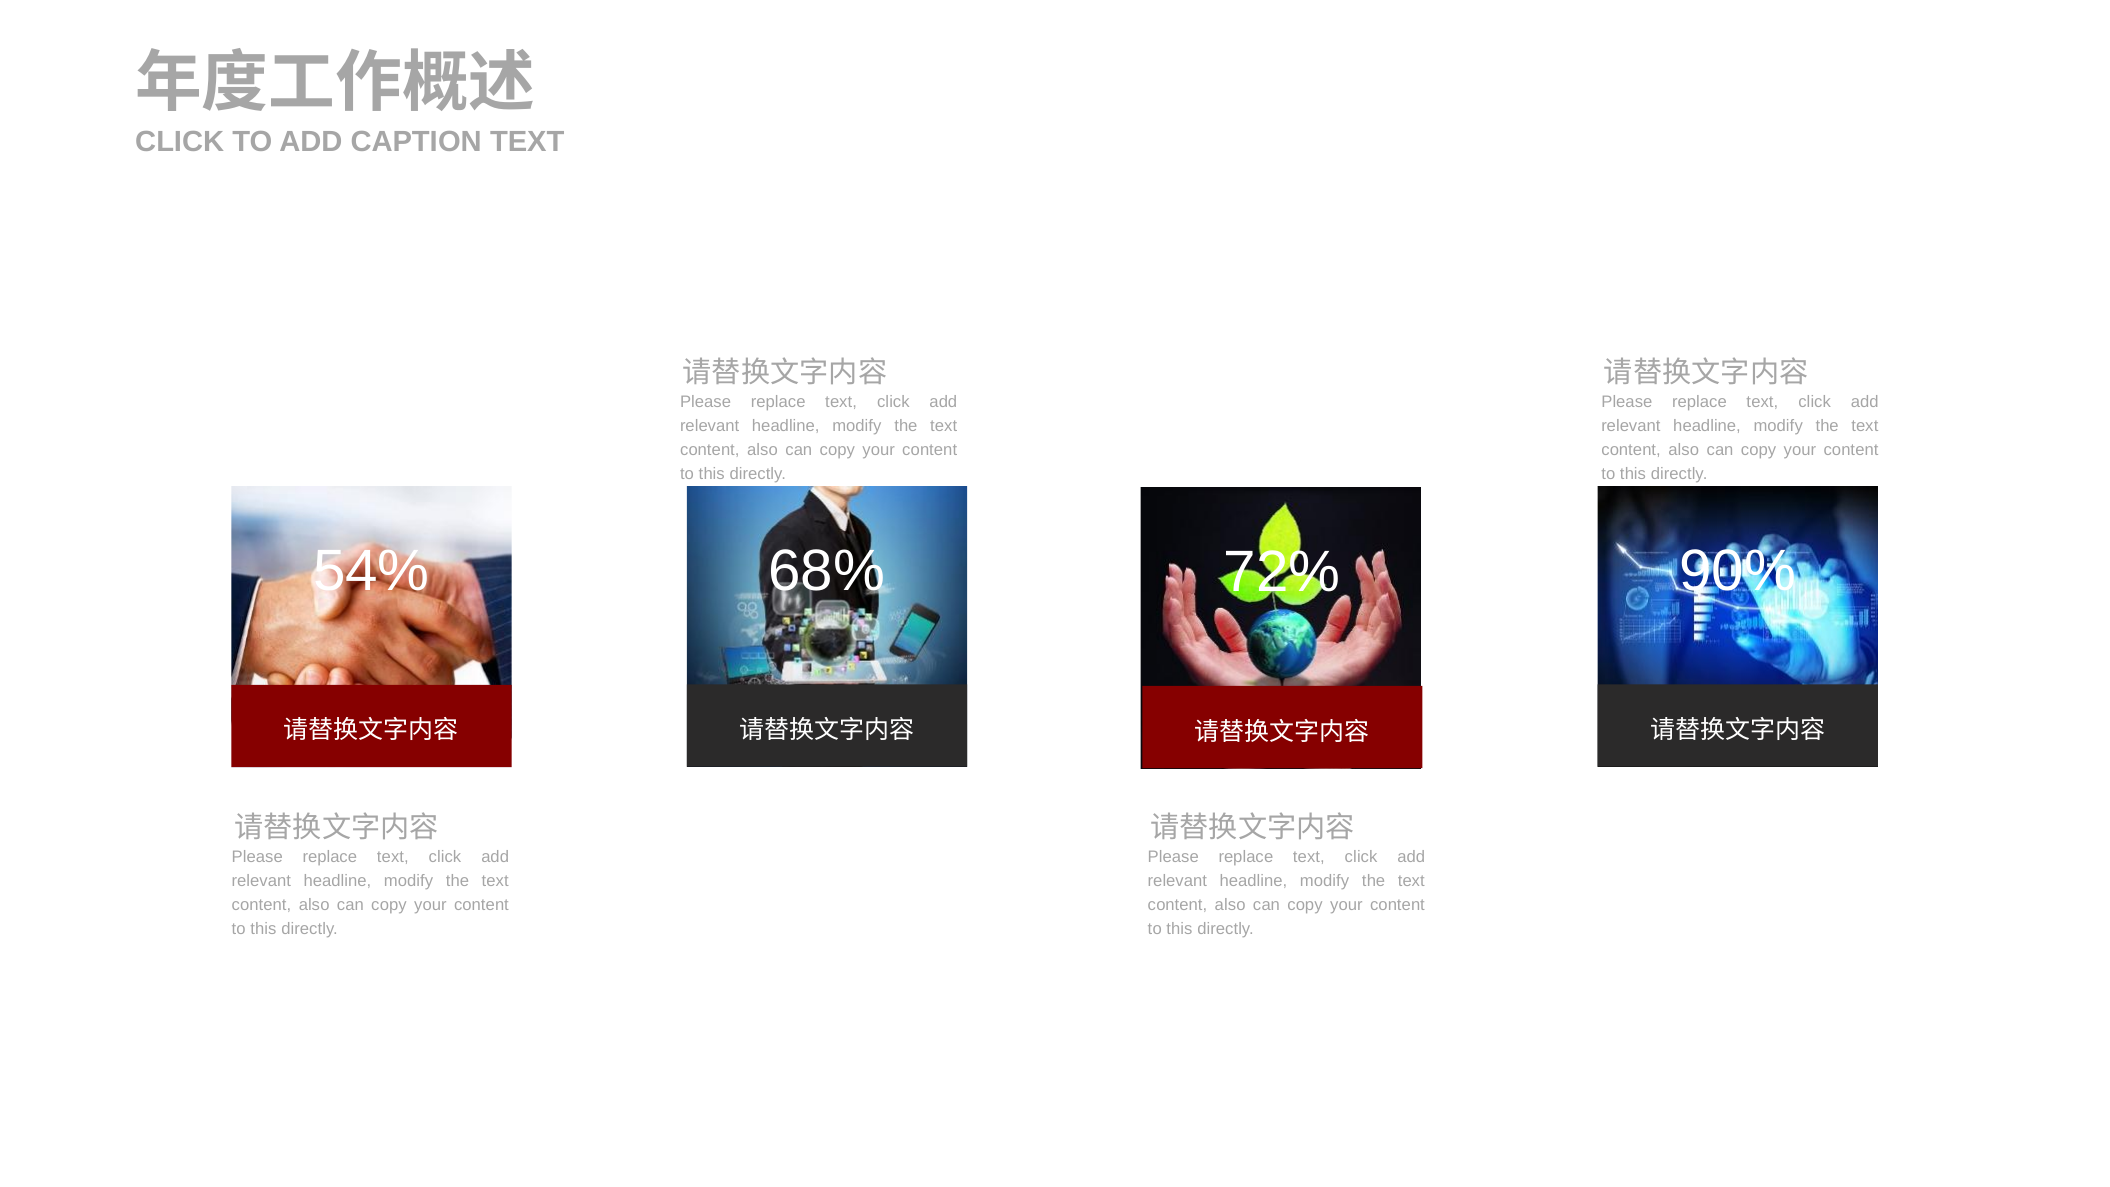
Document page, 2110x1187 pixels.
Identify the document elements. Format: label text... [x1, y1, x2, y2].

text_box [686, 486, 968, 767]
text_box Please replace text, click add relevant headline, modify the text content, also can copy your content to this directly. [1132, 834, 1441, 946]
text_box 请替换文字内容 [219, 793, 454, 851]
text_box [231, 486, 512, 768]
text_box 请替换文字内容 [1589, 338, 1824, 396]
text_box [1140, 487, 1423, 769]
text_box Please replace text, click add relevant headline, modify the text content, also can copy your content to this directly. [665, 379, 973, 491]
text_box 请替换文字内容 [667, 338, 903, 396]
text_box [1597, 486, 1878, 767]
text_box 年度工作概述 [135, 38, 596, 119]
text_box Please replace text, click add relevant headline, modify the text content, also can copy your content to this directly. [1586, 379, 1894, 491]
text_box 请替换文字内容 [1135, 793, 1371, 851]
text_box Please replace text, click add relevant headline, modify the text content, also can copy your content to this directly. [216, 834, 524, 946]
text_box CLICK TO ADD CAPTION TEXT [135, 122, 596, 158]
